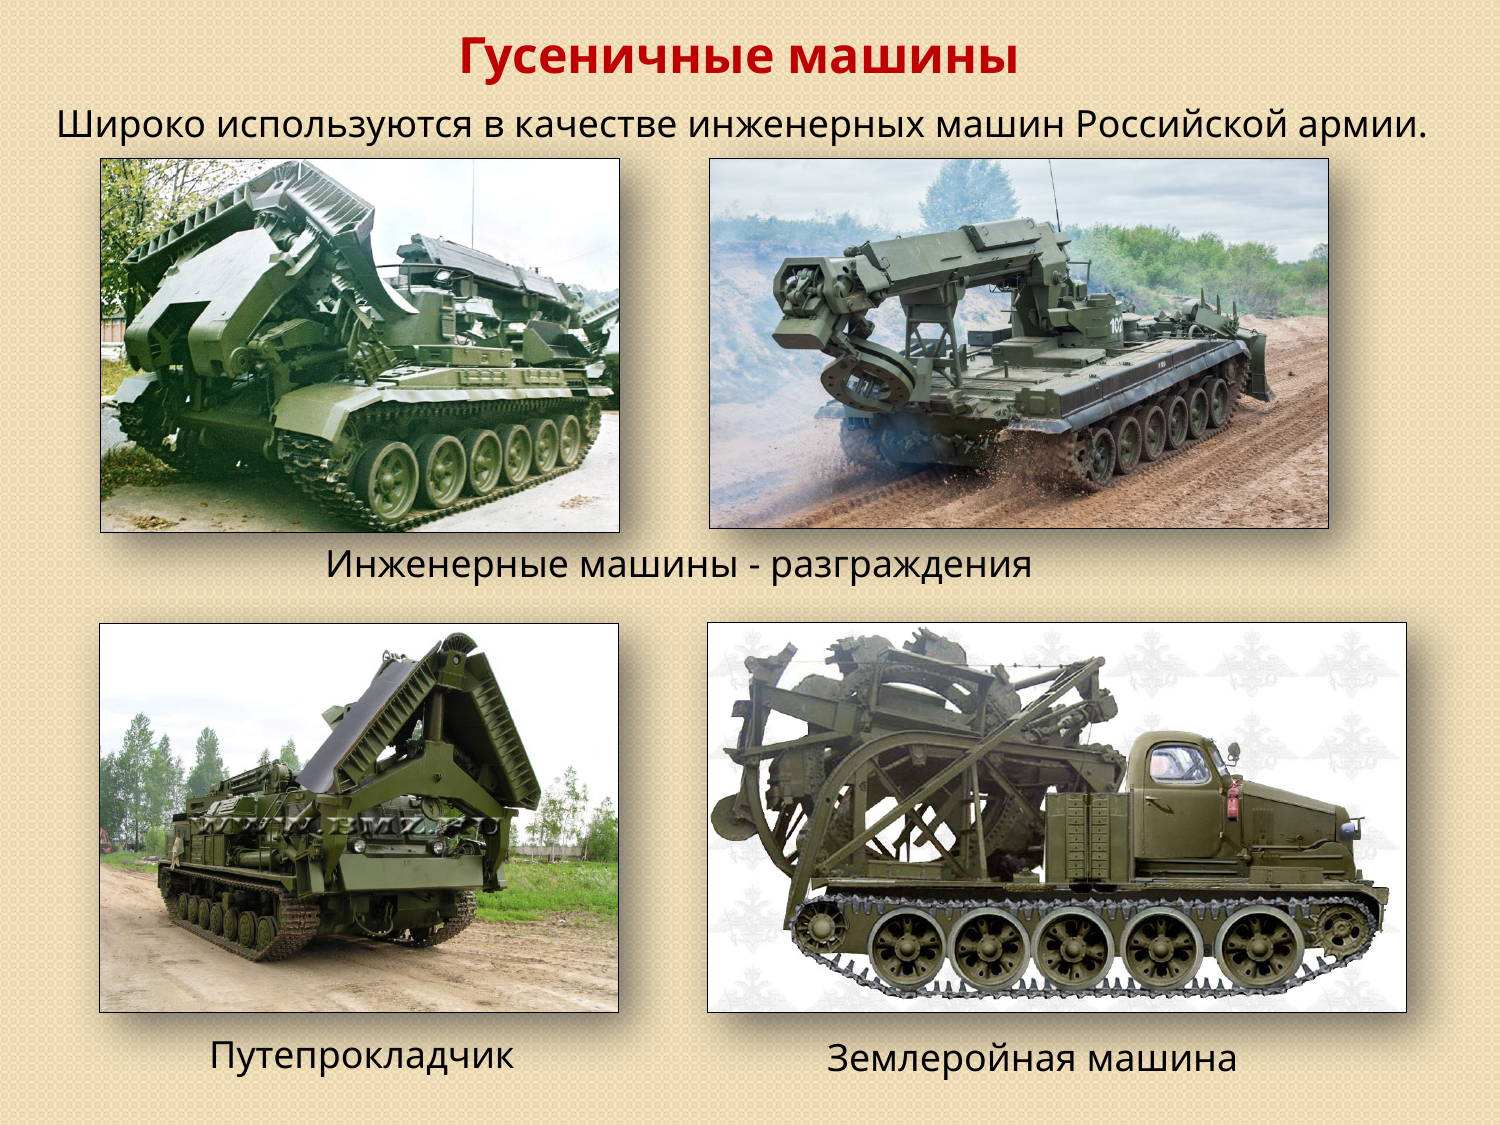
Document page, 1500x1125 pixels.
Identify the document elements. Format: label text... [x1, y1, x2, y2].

picture [100, 158, 620, 533]
text_box Широко используются в качестве инженерных машин Российской армии. [41, 92, 1471, 153]
text_box Землеройная машина [812, 1026, 1254, 1086]
picture [709, 158, 1330, 529]
picture [99, 622, 619, 1013]
text_box Инженерные машины - разграждения [310, 532, 1049, 592]
text_box Гусеничные машины [395, 16, 1083, 92]
picture [706, 621, 1407, 1014]
text_box Путепрокладчик [194, 1062, 530, 1084]
